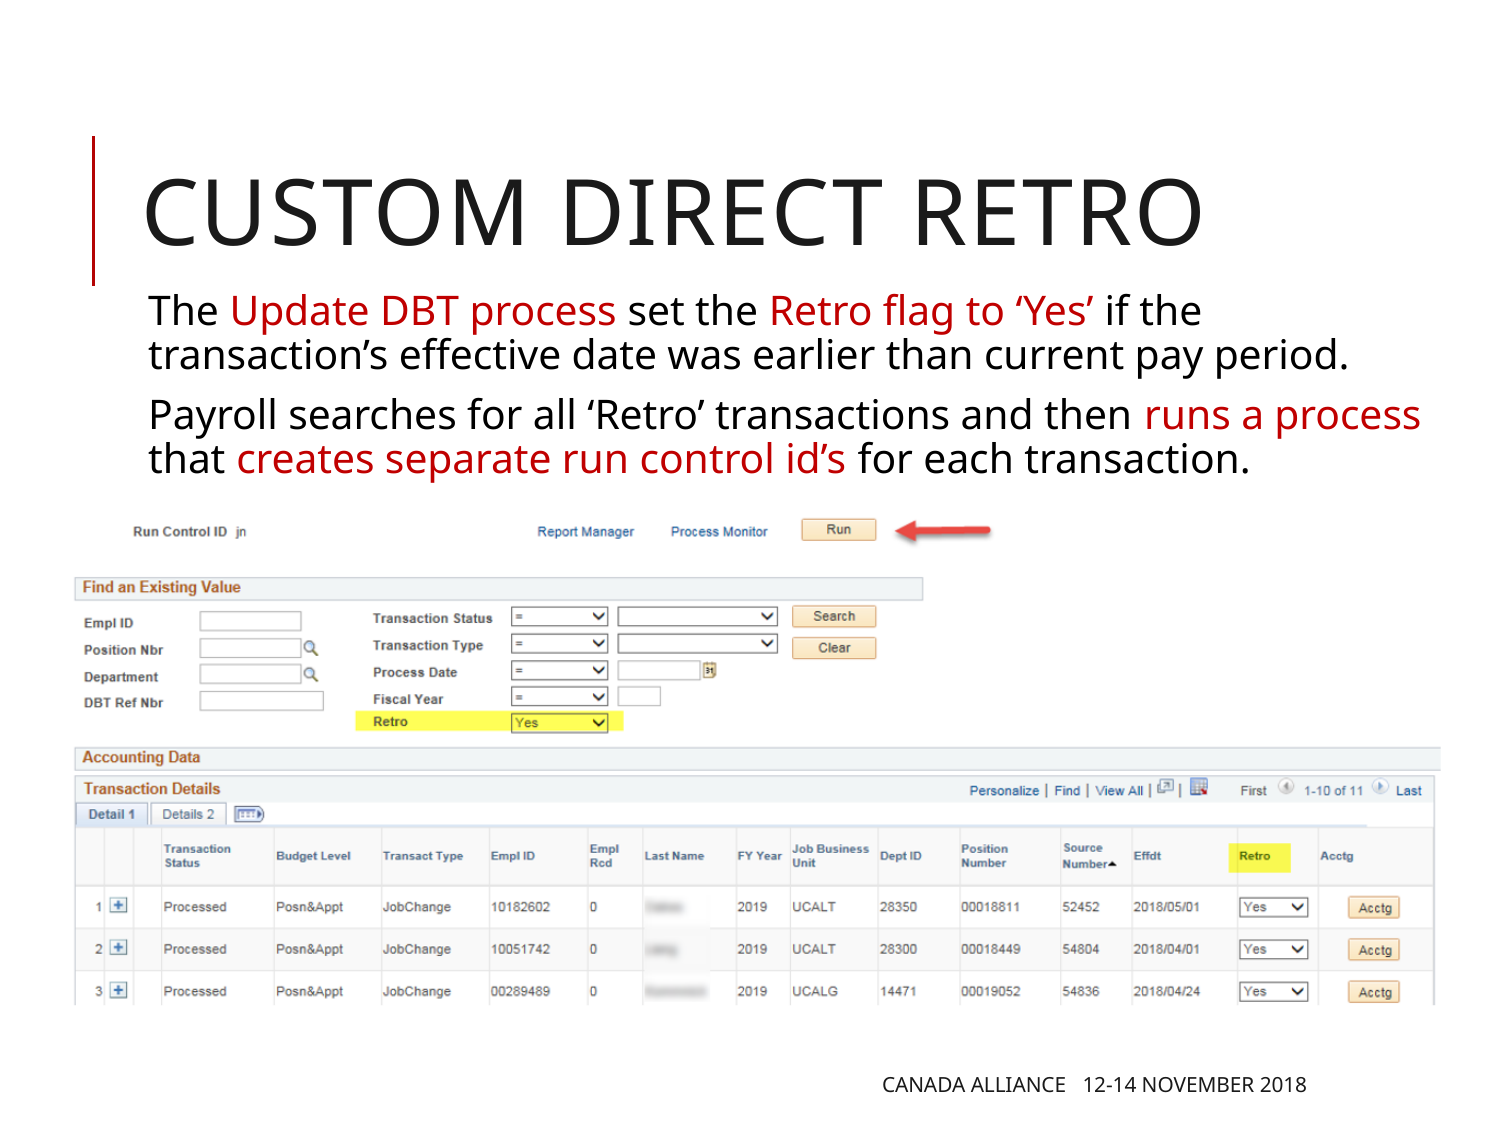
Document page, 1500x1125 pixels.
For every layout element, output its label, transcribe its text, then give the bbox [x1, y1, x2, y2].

title Custom Direct Retro [126, 96, 1373, 282]
picture [55, 496, 1444, 1015]
list The Update DBT process set the Retro flag to ‘Yes’ if the transaction’s effective date was earlier than current pay period. Payroll searches for all ‘Retro’ transactions and then runs a process that creates separate run control id’s for each transaction. [126, 282, 1435, 491]
footer Canada Alliance 12-14 November 2018 [595, 1061, 1322, 1107]
